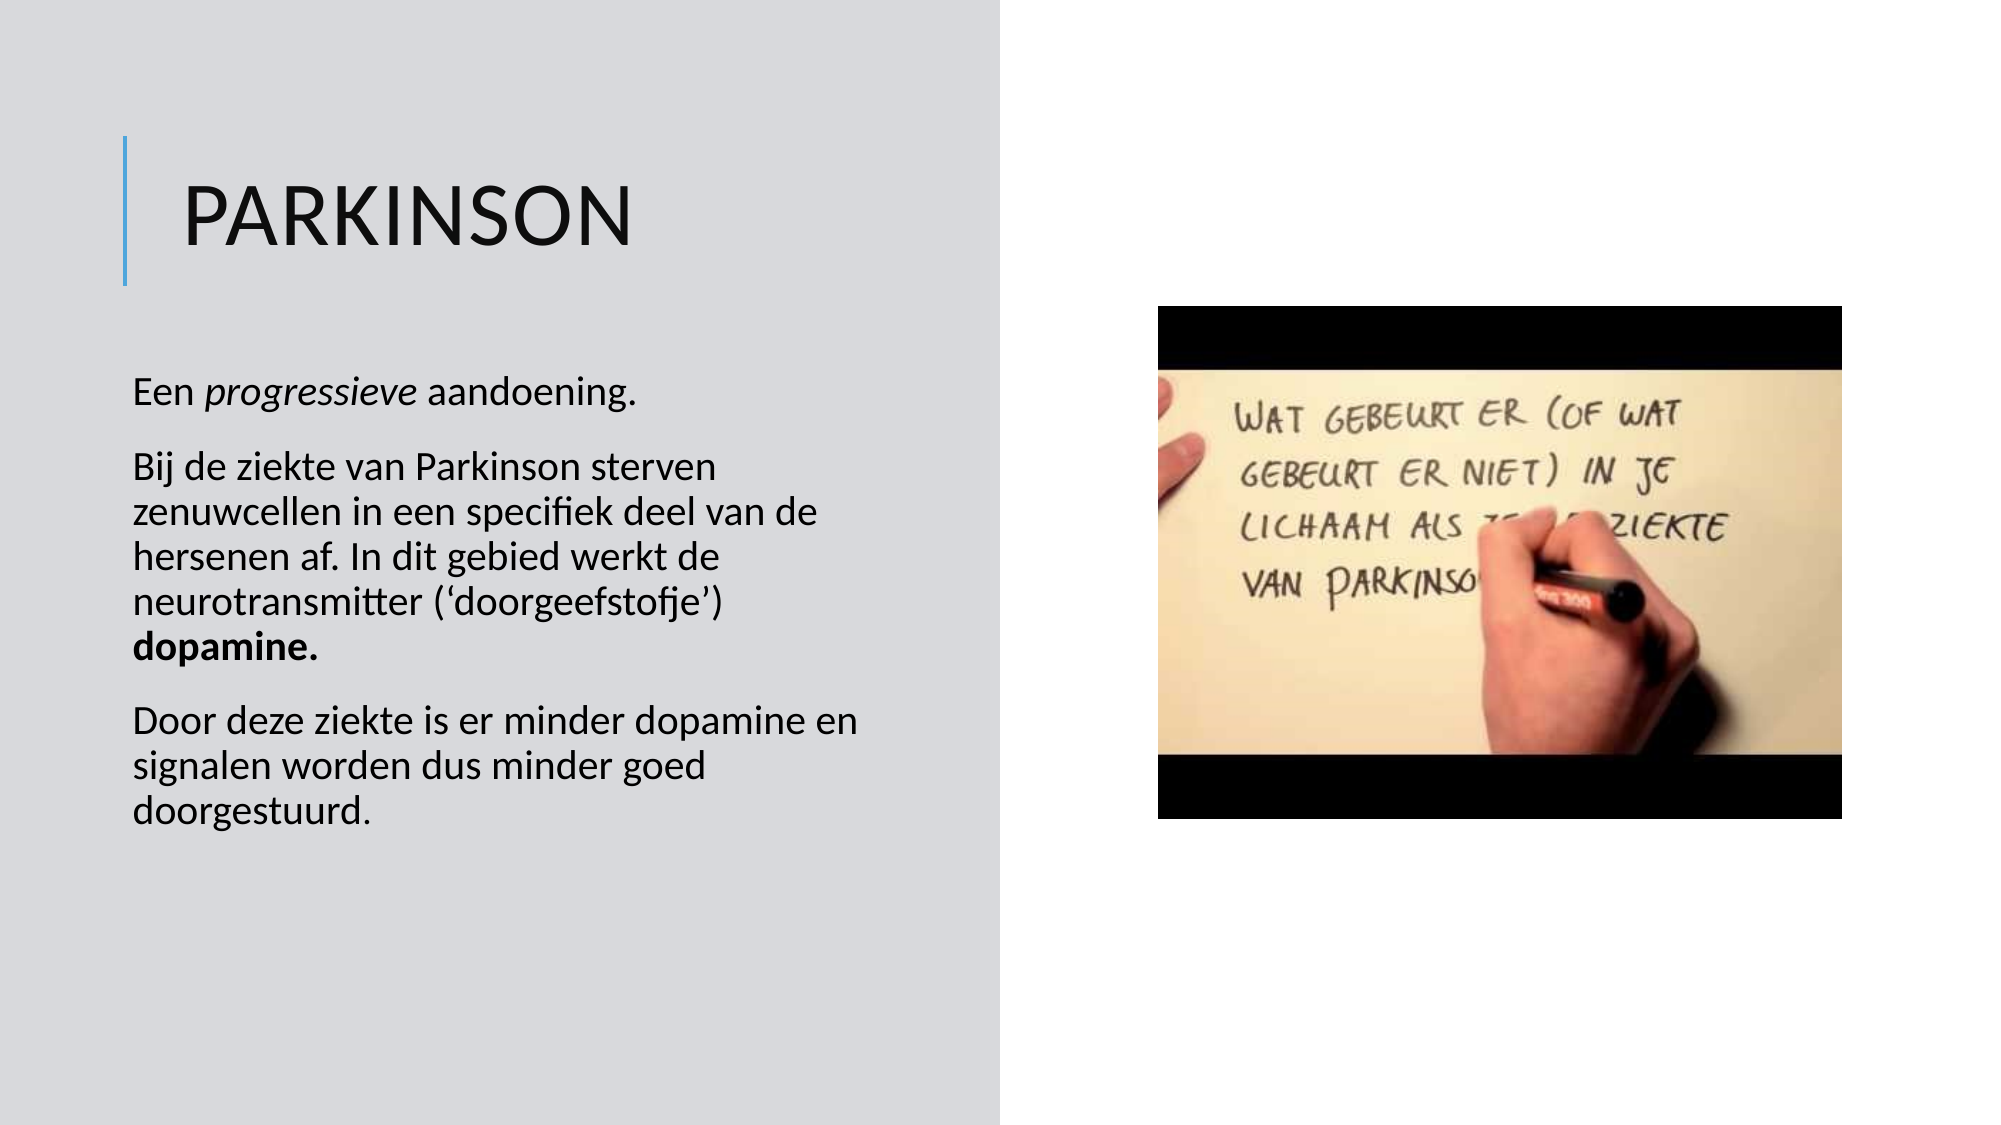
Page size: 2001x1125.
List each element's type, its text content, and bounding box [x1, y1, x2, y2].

list Een progressieve aandoening. Bij de ziekte van Parkinson sterven zenuwcellen in een specifiek deel van de hersenen af. In dit gebied werkt de neurotransmitter (‘doorgeefstofje’) dopamine. Door deze ziekte is er minder dopamine en signalen worden dus minder goed doorgestuurd. [125, 362, 888, 1020]
text_box [0, 0, 1001, 1125]
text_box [1157, 305, 1843, 820]
title Parkinson [168, 75, 888, 362]
